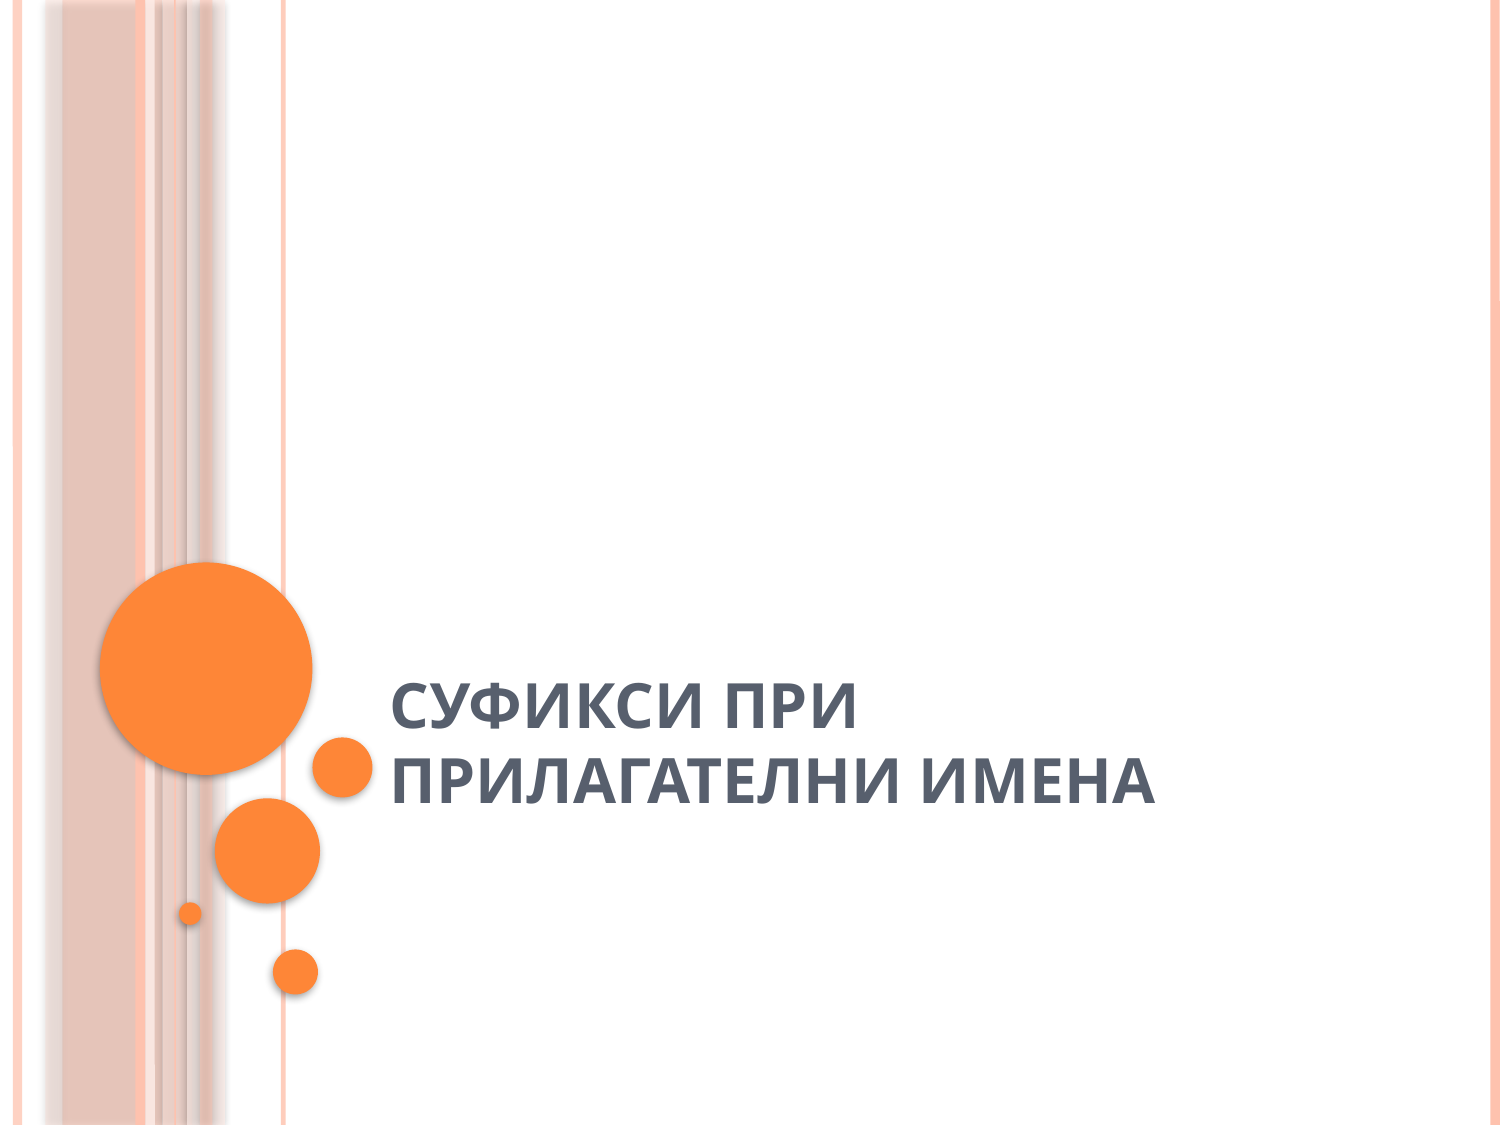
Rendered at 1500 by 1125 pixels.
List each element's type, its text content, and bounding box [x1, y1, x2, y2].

title Суфикси при прилагателни имена [375, 512, 1388, 824]
